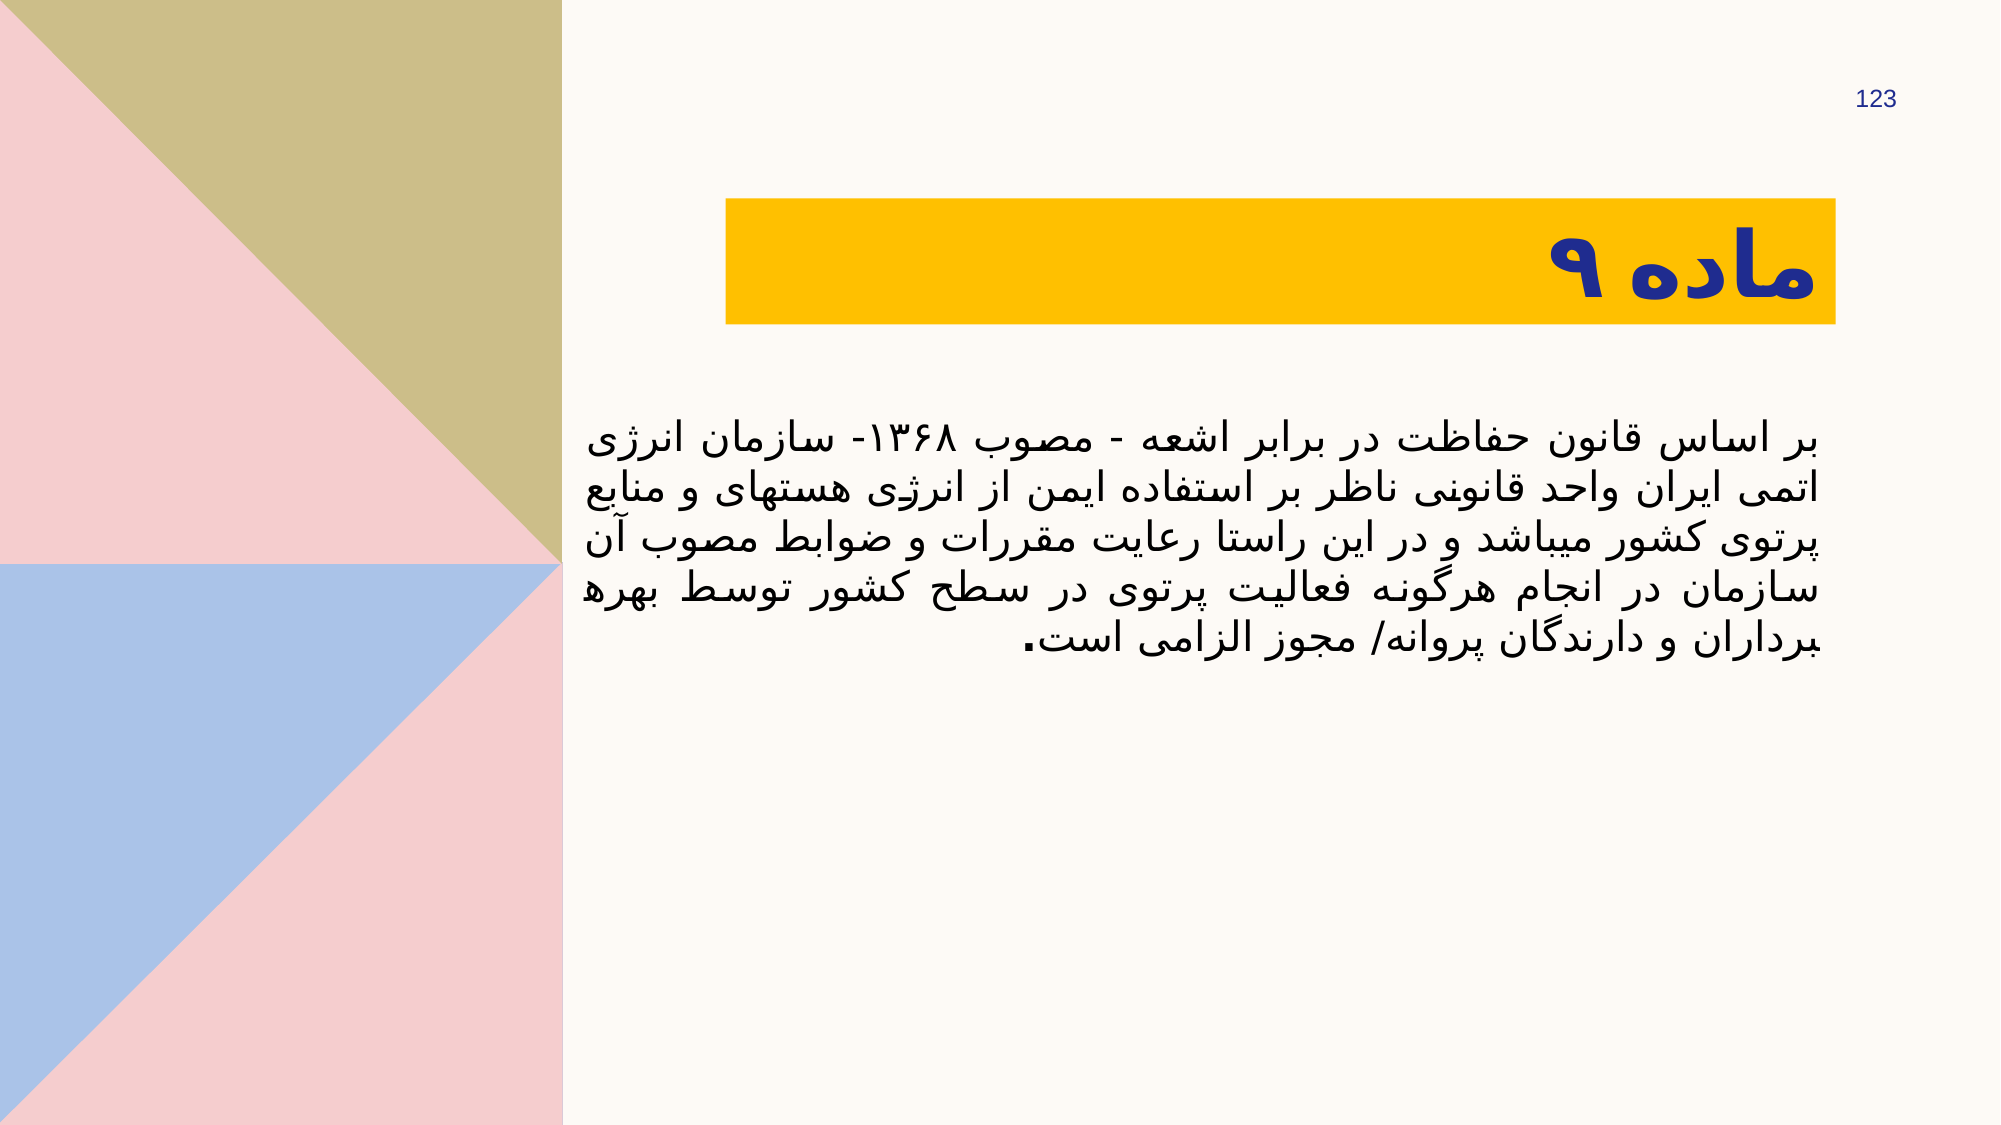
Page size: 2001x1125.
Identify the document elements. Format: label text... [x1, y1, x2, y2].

title ماده ۹ [725, 198, 1836, 325]
slide_number 123 [1795, 75, 1958, 120]
list بر اساس قانون حفاظت در برابر اشعه - مصوب ۱۳۶۸- سازمان انرژی اتمی ایران واحد قانونی ناظر بر استفاده ایمن از انرژی هسته­ای و منابع پرتوی کشور می­باشد و در این راستا رعایت مقررات و ضوابط مصوب آن سازمان در انجام هرگونه فعالیت پرتوی در سطح کشور توسط بهره­برداران و دارندگان پروانه/ مجوز الزامی است. [569, 402, 1836, 846]
